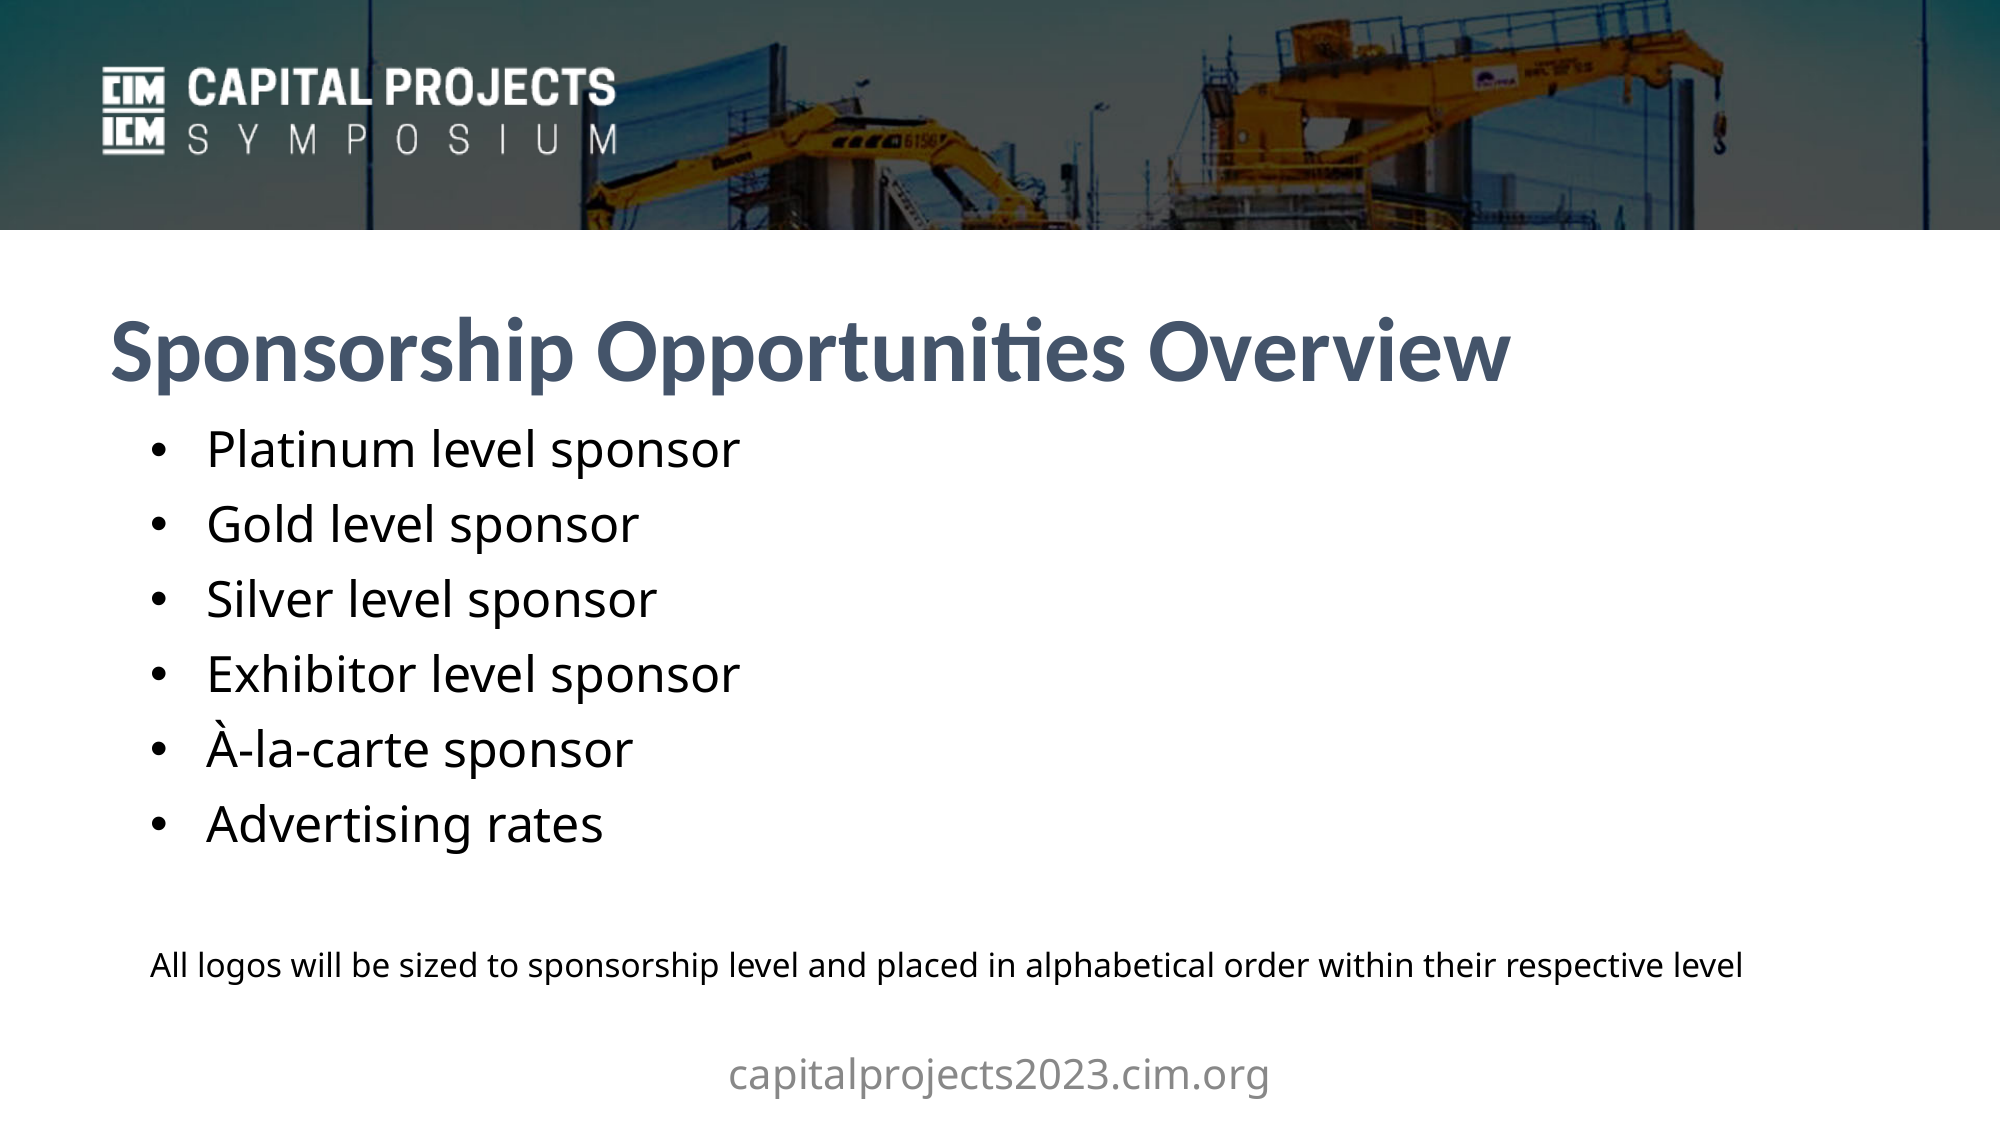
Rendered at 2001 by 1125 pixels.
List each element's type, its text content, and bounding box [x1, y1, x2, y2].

list Platinum level sponsor Gold level sponsor Silver level sponsor Exhibitor level sponsor À-la-carte sponsor Advertising rates All logos will be sized to sponsorship level and placed in alphabetical order within their respective level [116, 417, 1842, 1125]
picture [0, 0, 2000, 230]
text_box Sponsorship Opportunities Overview [95, 243, 1846, 461]
